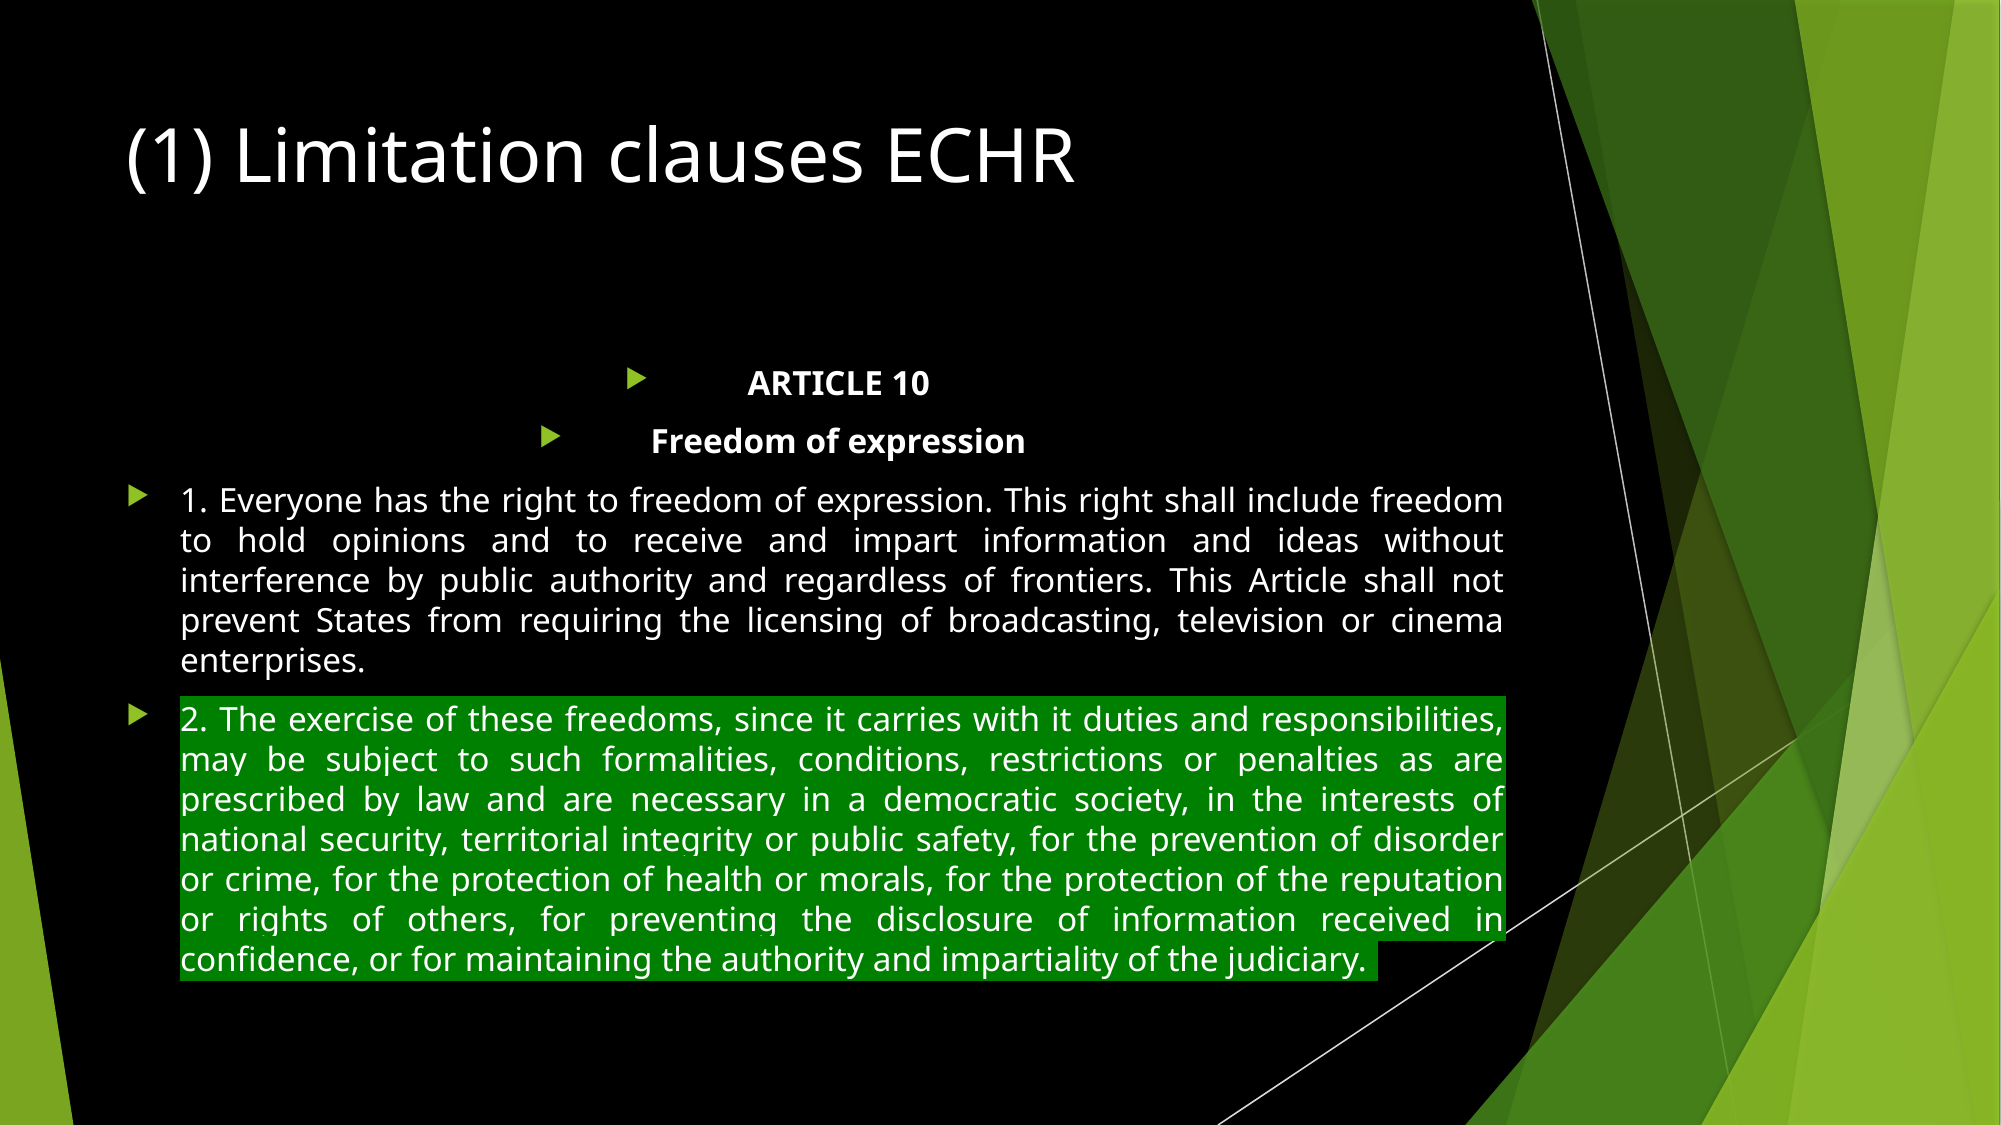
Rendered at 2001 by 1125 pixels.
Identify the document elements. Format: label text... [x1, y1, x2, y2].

list ARTICLE 10 Freedom of expression 1. Everyone has the right to freedom of expression. This right shall include freedom to hold opinions and to receive and impart information and ideas without interference by public authority and regardless of frontiers. This Article shall not prevent States from requiring the licensing of broadcasting, television or cinema enterprises. 2. The exercise of these freedoms, since it carries with it duties and responsibilities, may be subject to such formalities, conditions, restrictions or penalties as are prescribed by law and are necessary in a democratic society, in the interests of national security, territorial integrity or public safety, for the prevention of disorder or crime, for the protection of health or morals, for the protection of the reputation or rights of others, for preventing the disclosure of information received in confidence, or for maintaining the authority and impartiality of the judiciary. [111, 354, 1522, 992]
title (1) Limitation clauses ECHR [111, 99, 1522, 317]
